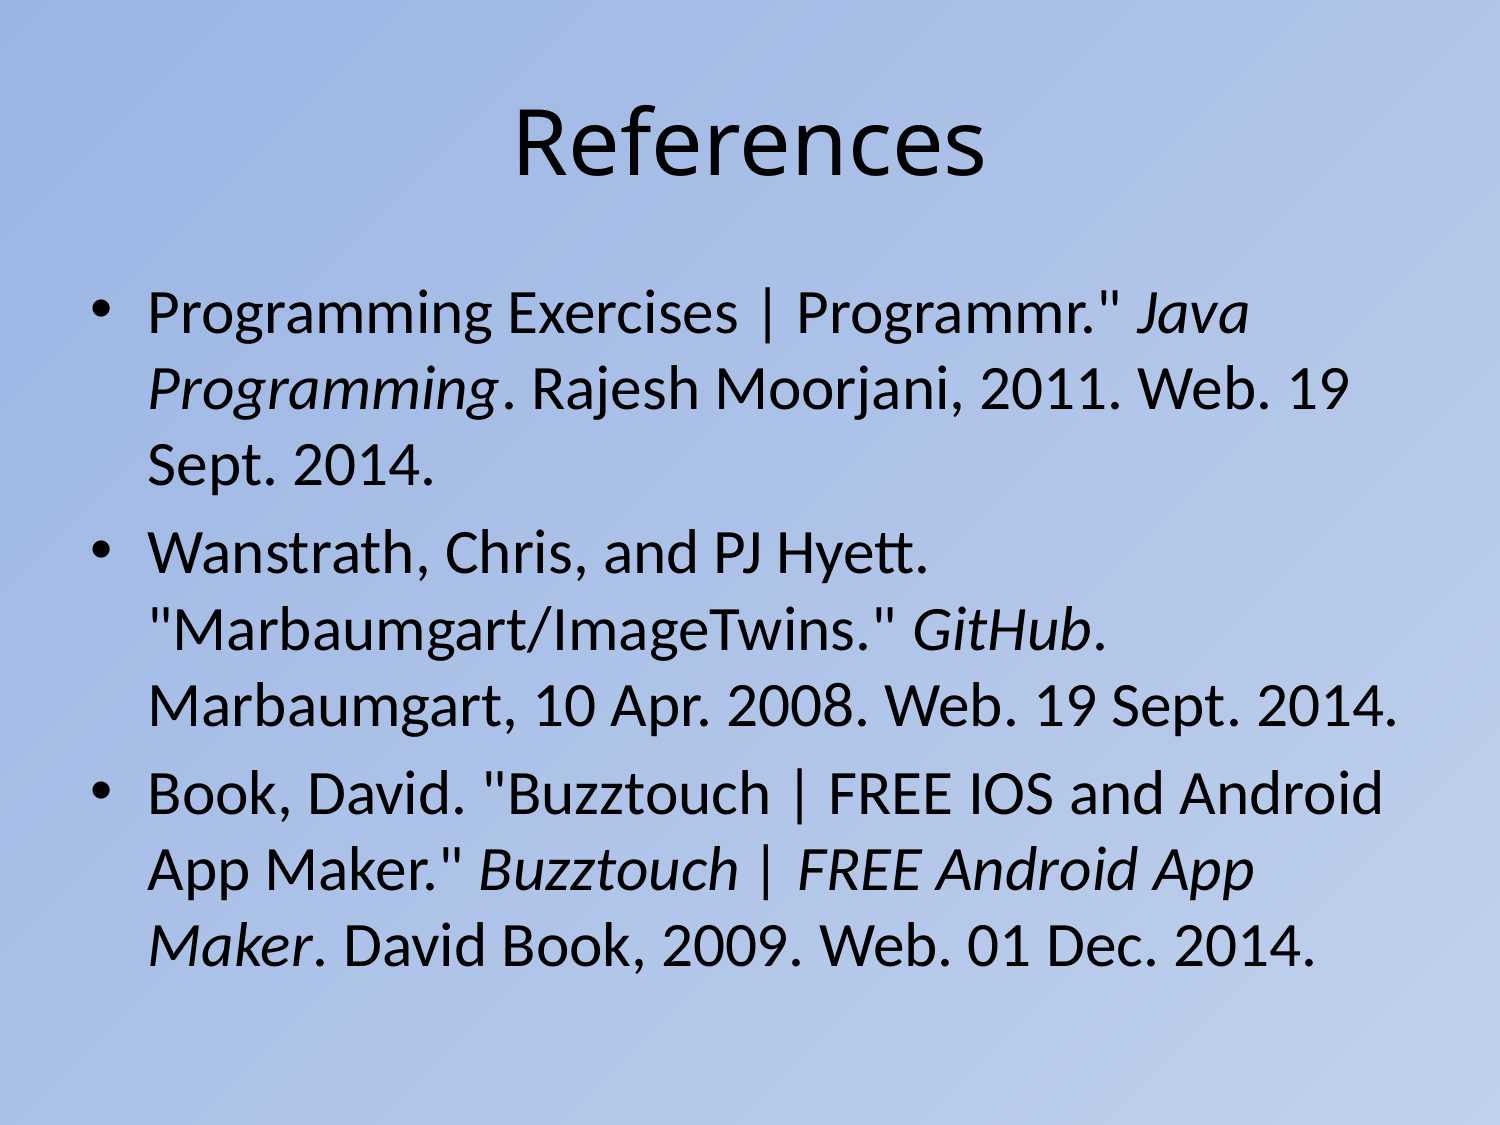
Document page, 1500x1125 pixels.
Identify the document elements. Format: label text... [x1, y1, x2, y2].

list Programming Exercises | Programmr." Java Programming. Rajesh Moorjani, 2011. Web. 19 Sept. 2014. Wanstrath, Chris, and PJ Hyett. "Marbaumgart/ImageTwins." GitHub. Marbaumgart, 10 Apr. 2008. Web. 19 Sept. 2014. Book, David. "Buzztouch | FREE IOS and Android App Maker." Buzztouch | FREE Android App Maker. David Book, 2009. Web. 01 Dec. 2014. [75, 262, 1425, 1005]
title References [75, 45, 1425, 233]
